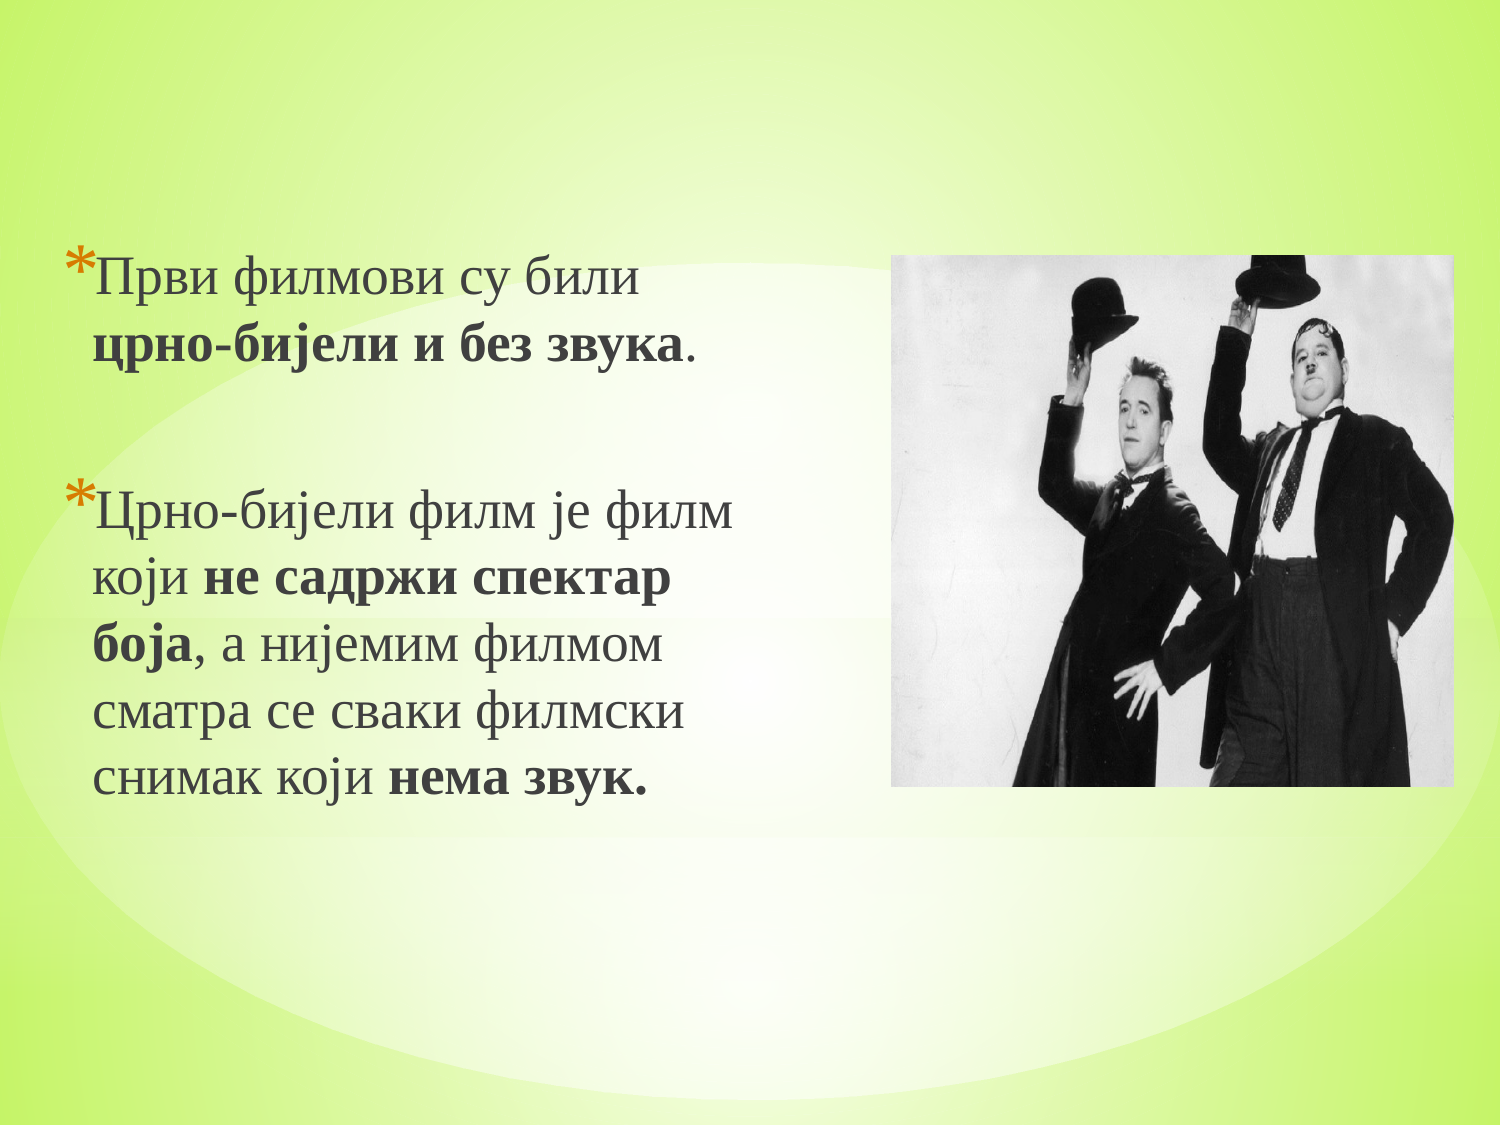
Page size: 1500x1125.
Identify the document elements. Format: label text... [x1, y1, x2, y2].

picture [891, 255, 1454, 788]
list Први филмови су били црно-бијели и без звука. Црно-бијели филм је филм који не садржи спектар боја, а нијемим филмом сматра се сваки филмски снимак који нема звук. [41, 231, 756, 870]
